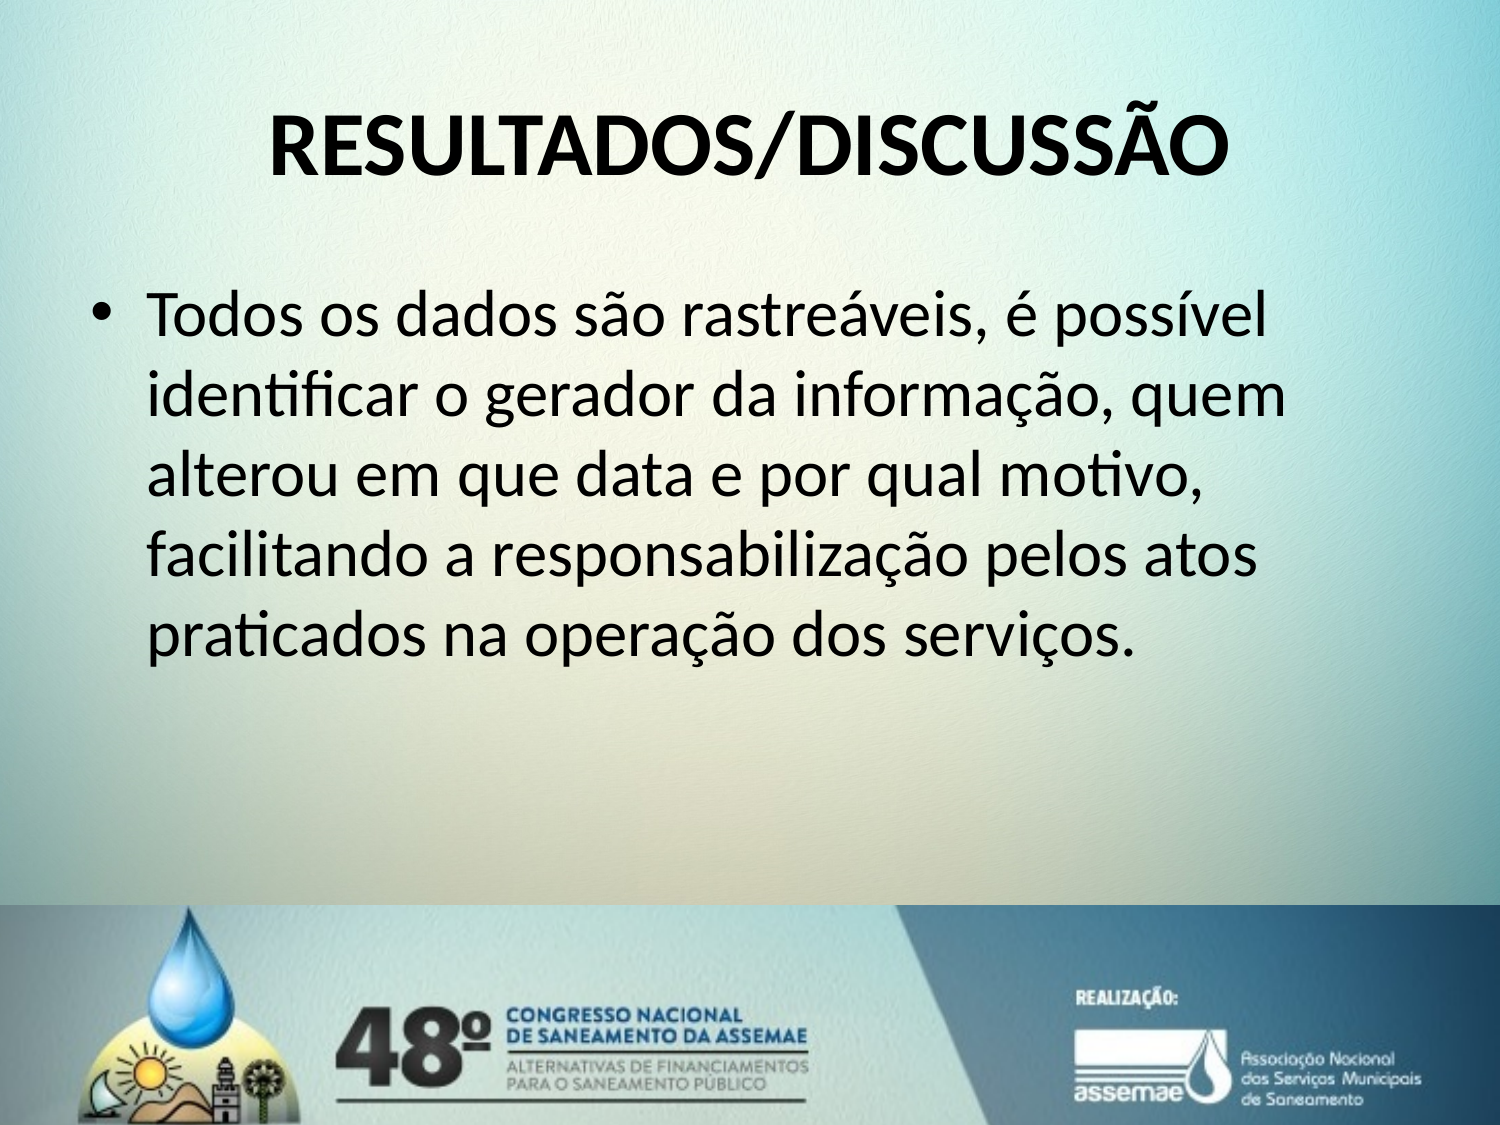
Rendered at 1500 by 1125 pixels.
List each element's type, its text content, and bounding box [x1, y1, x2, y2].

title RESULTADOS/DISCUSSÃO [75, 45, 1425, 233]
list Todos os dados são rastreáveis, é possível identificar o gerador da informação, quem alterou em que data e por qual motivo, facilitando a responsabilização pelos atos praticados na operação dos serviços. [75, 262, 1425, 1005]
picture [0, 0, 1500, 1125]
